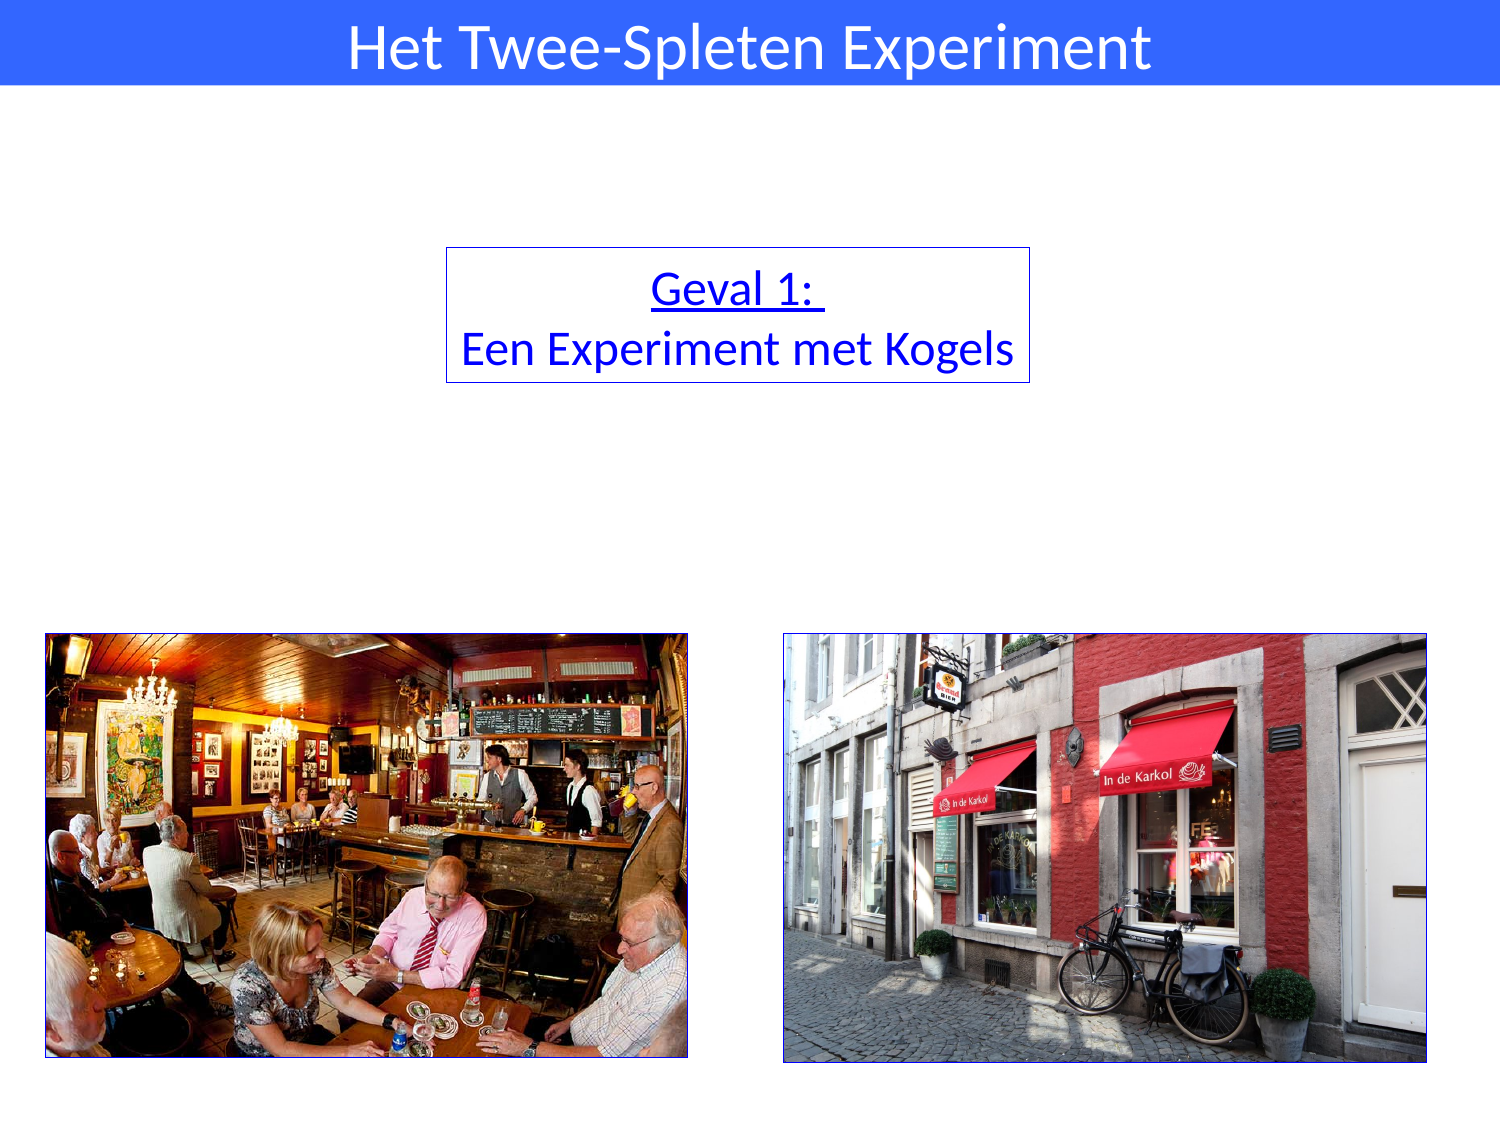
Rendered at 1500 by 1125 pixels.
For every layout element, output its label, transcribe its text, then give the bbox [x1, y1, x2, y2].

text_box Geval 1: Een Experiment met Kogels [446, 247, 1030, 383]
picture [44, 633, 688, 1058]
picture [783, 633, 1428, 1063]
title Het Twee-Spleten Experiment [0, 0, 1500, 86]
